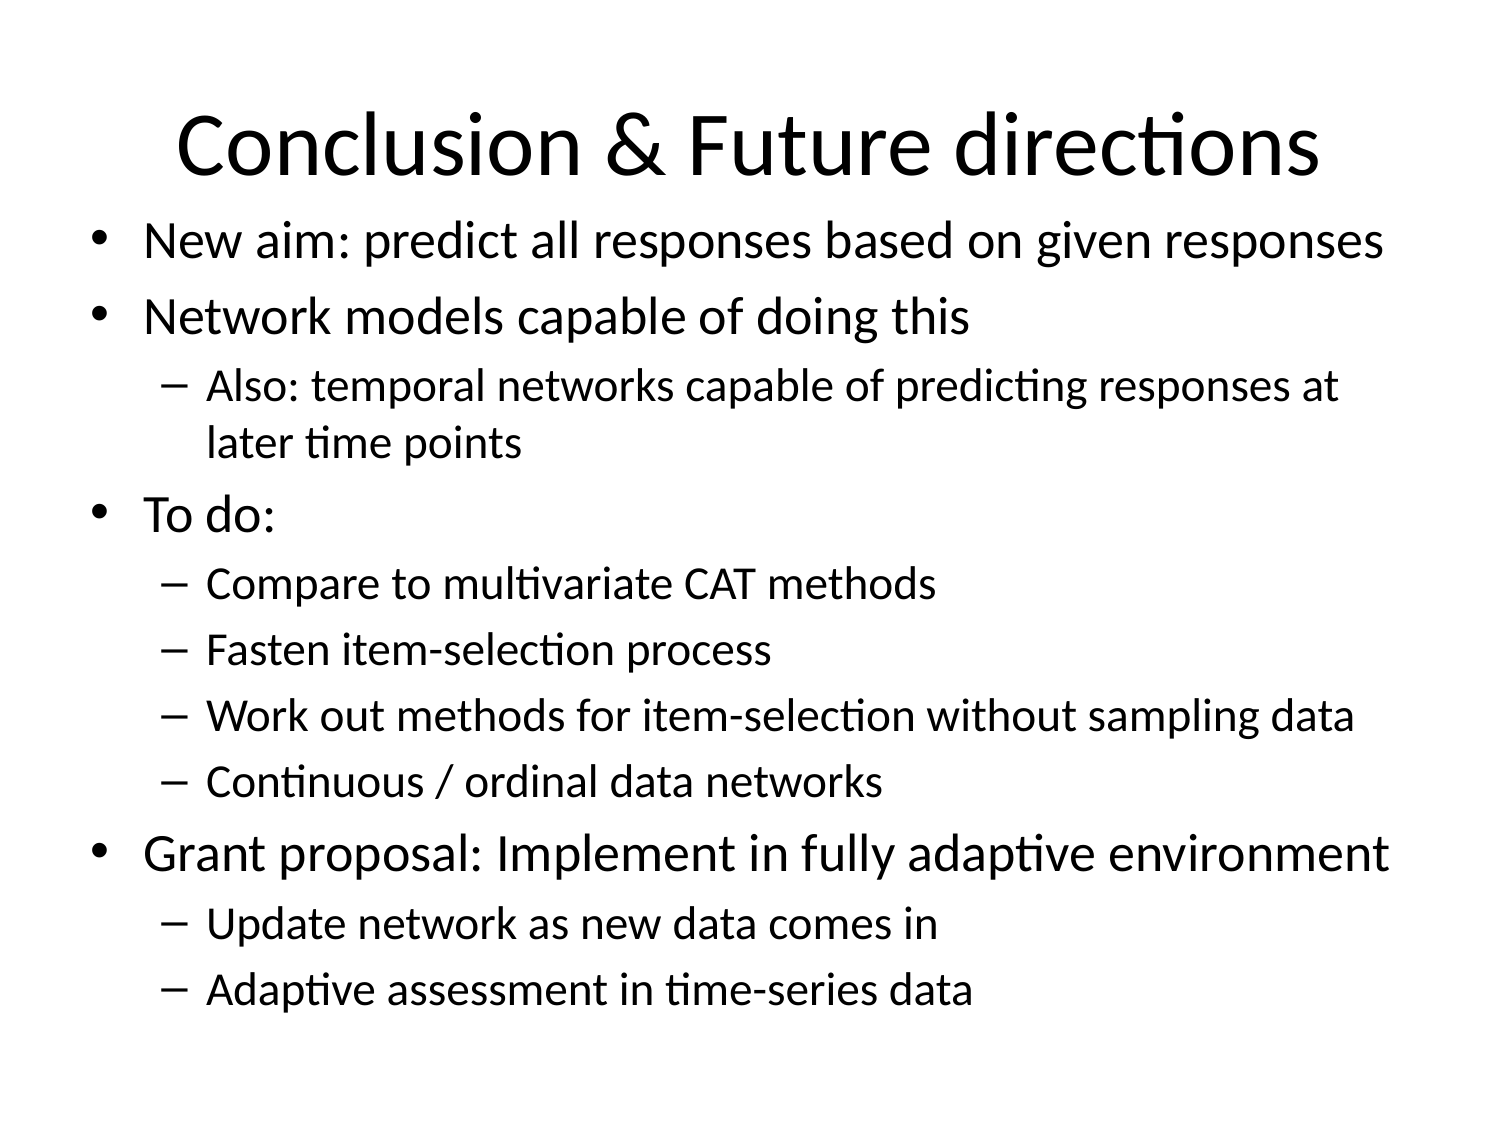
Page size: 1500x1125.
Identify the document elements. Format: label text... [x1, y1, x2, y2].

list New aim: predict all responses based on given responses Network models capable of doing this Also: temporal networks capable of predicting responses at later time points To do: Compare to multivariate CAT methods Fasten item-selection process Work out methods for item-selection without sampling data Continuous / ordinal data networks Grant proposal: Implement in fully adaptive environment Update network as new data comes in Adaptive assessment in time-series data [75, 197, 1425, 1125]
title Conclusion & Future directions [75, 45, 1425, 197]
